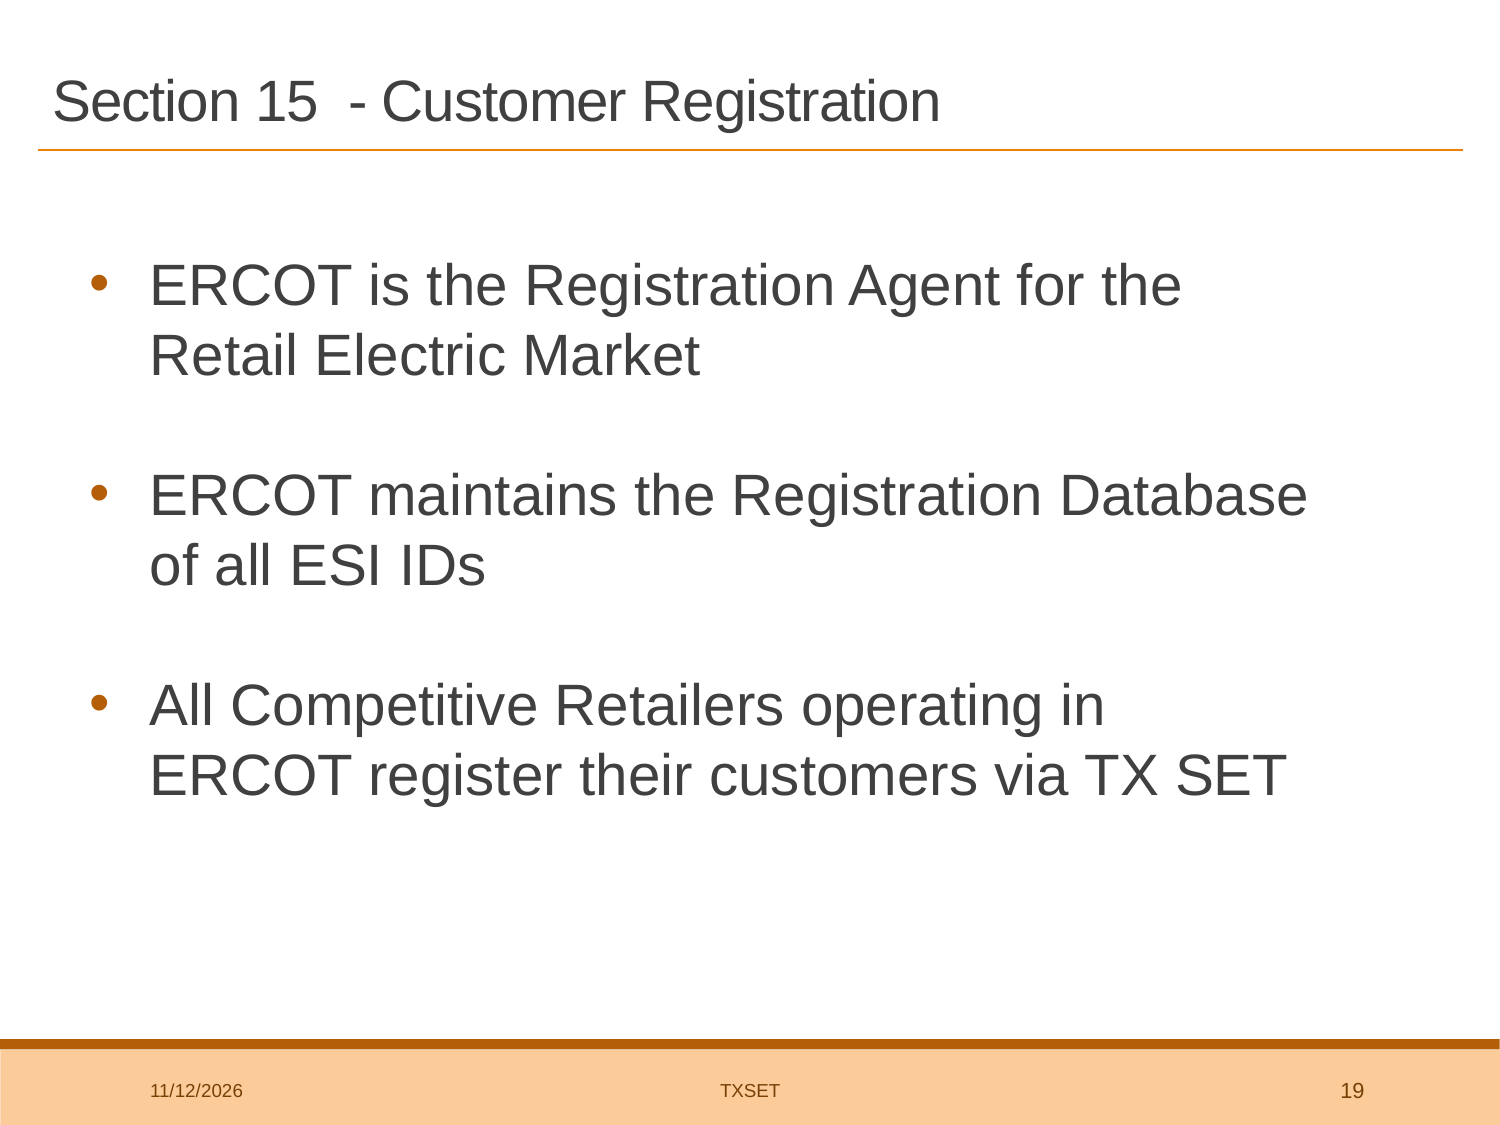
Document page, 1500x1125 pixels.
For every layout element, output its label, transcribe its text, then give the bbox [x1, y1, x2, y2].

footer TxSET [453, 1059, 1047, 1120]
text_box ERCOT is the Registration Agent for the Retail Electric Market ERCOT maintains the Registration Database of all ESI IDs All Competitive Retailers operating in ERCOT register their customers via TX SET [75, 239, 1340, 815]
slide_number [135, 1059, 440, 1120]
slide_number 19 [1218, 1059, 1380, 1120]
title Section 15 - Customer Registration [37, 37, 1275, 141]
